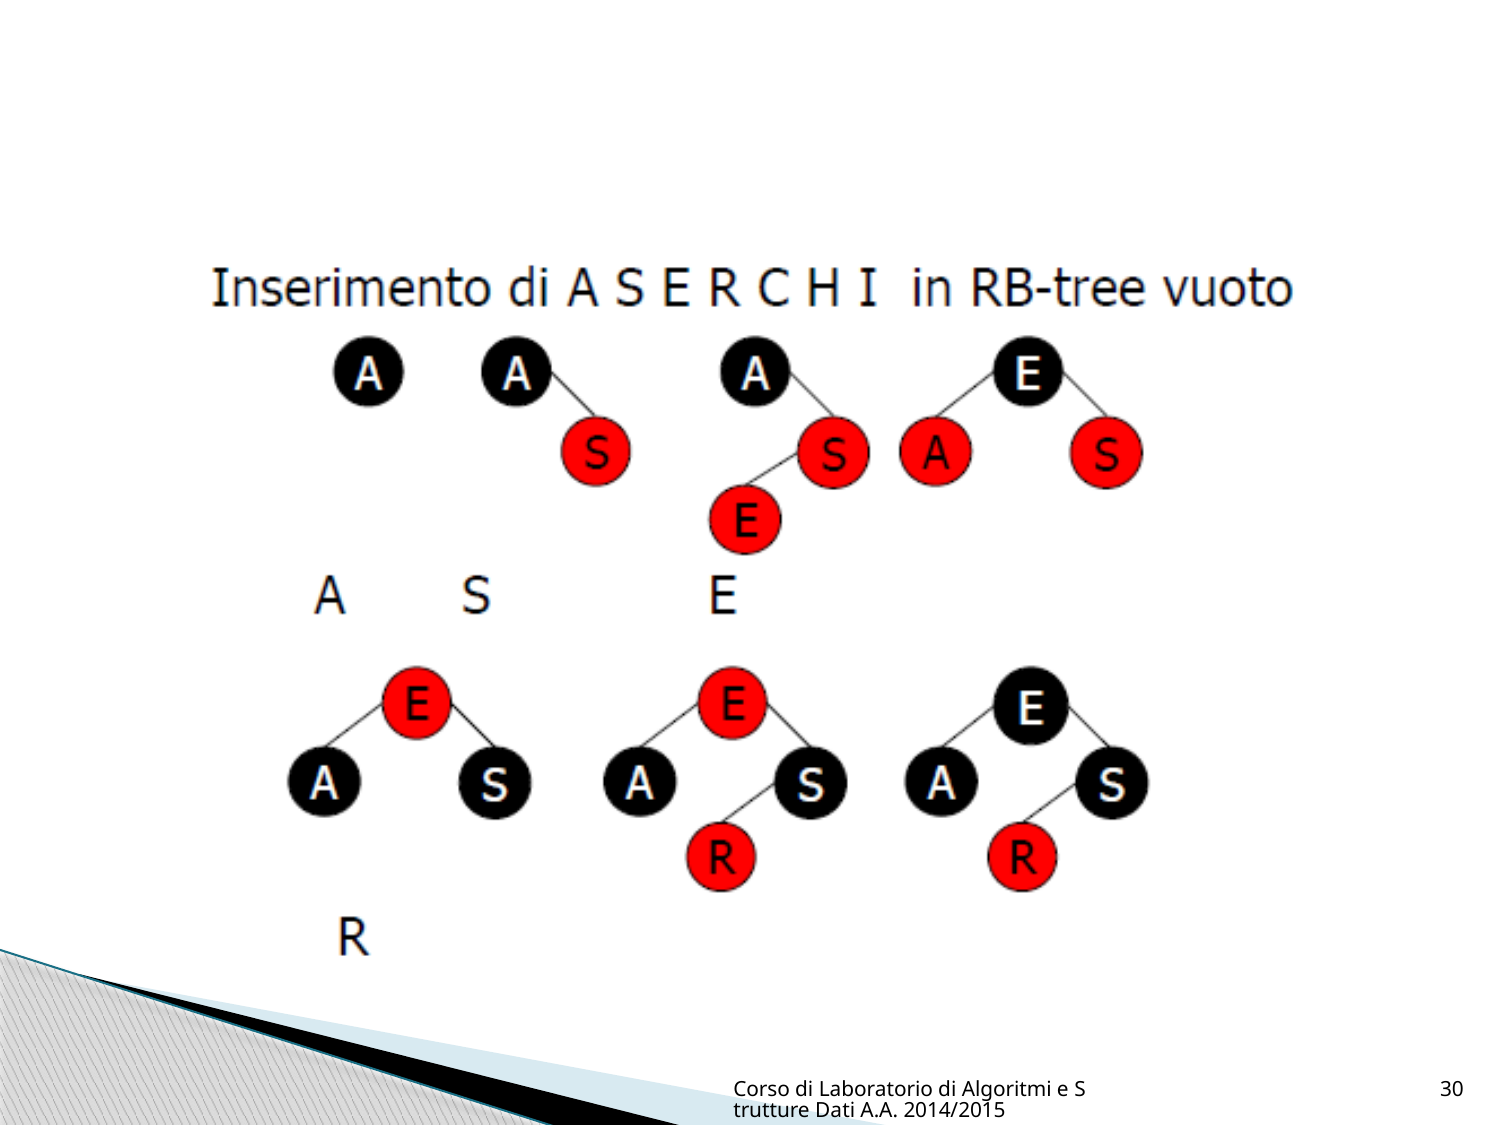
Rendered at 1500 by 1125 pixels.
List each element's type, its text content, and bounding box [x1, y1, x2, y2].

picture [159, 239, 1329, 965]
footer Corso di Laboratorio di Algoritmi e Strutture Dati A.A. 2014/2015 [718, 1051, 1105, 1112]
slide_number 30 [1418, 1051, 1479, 1112]
